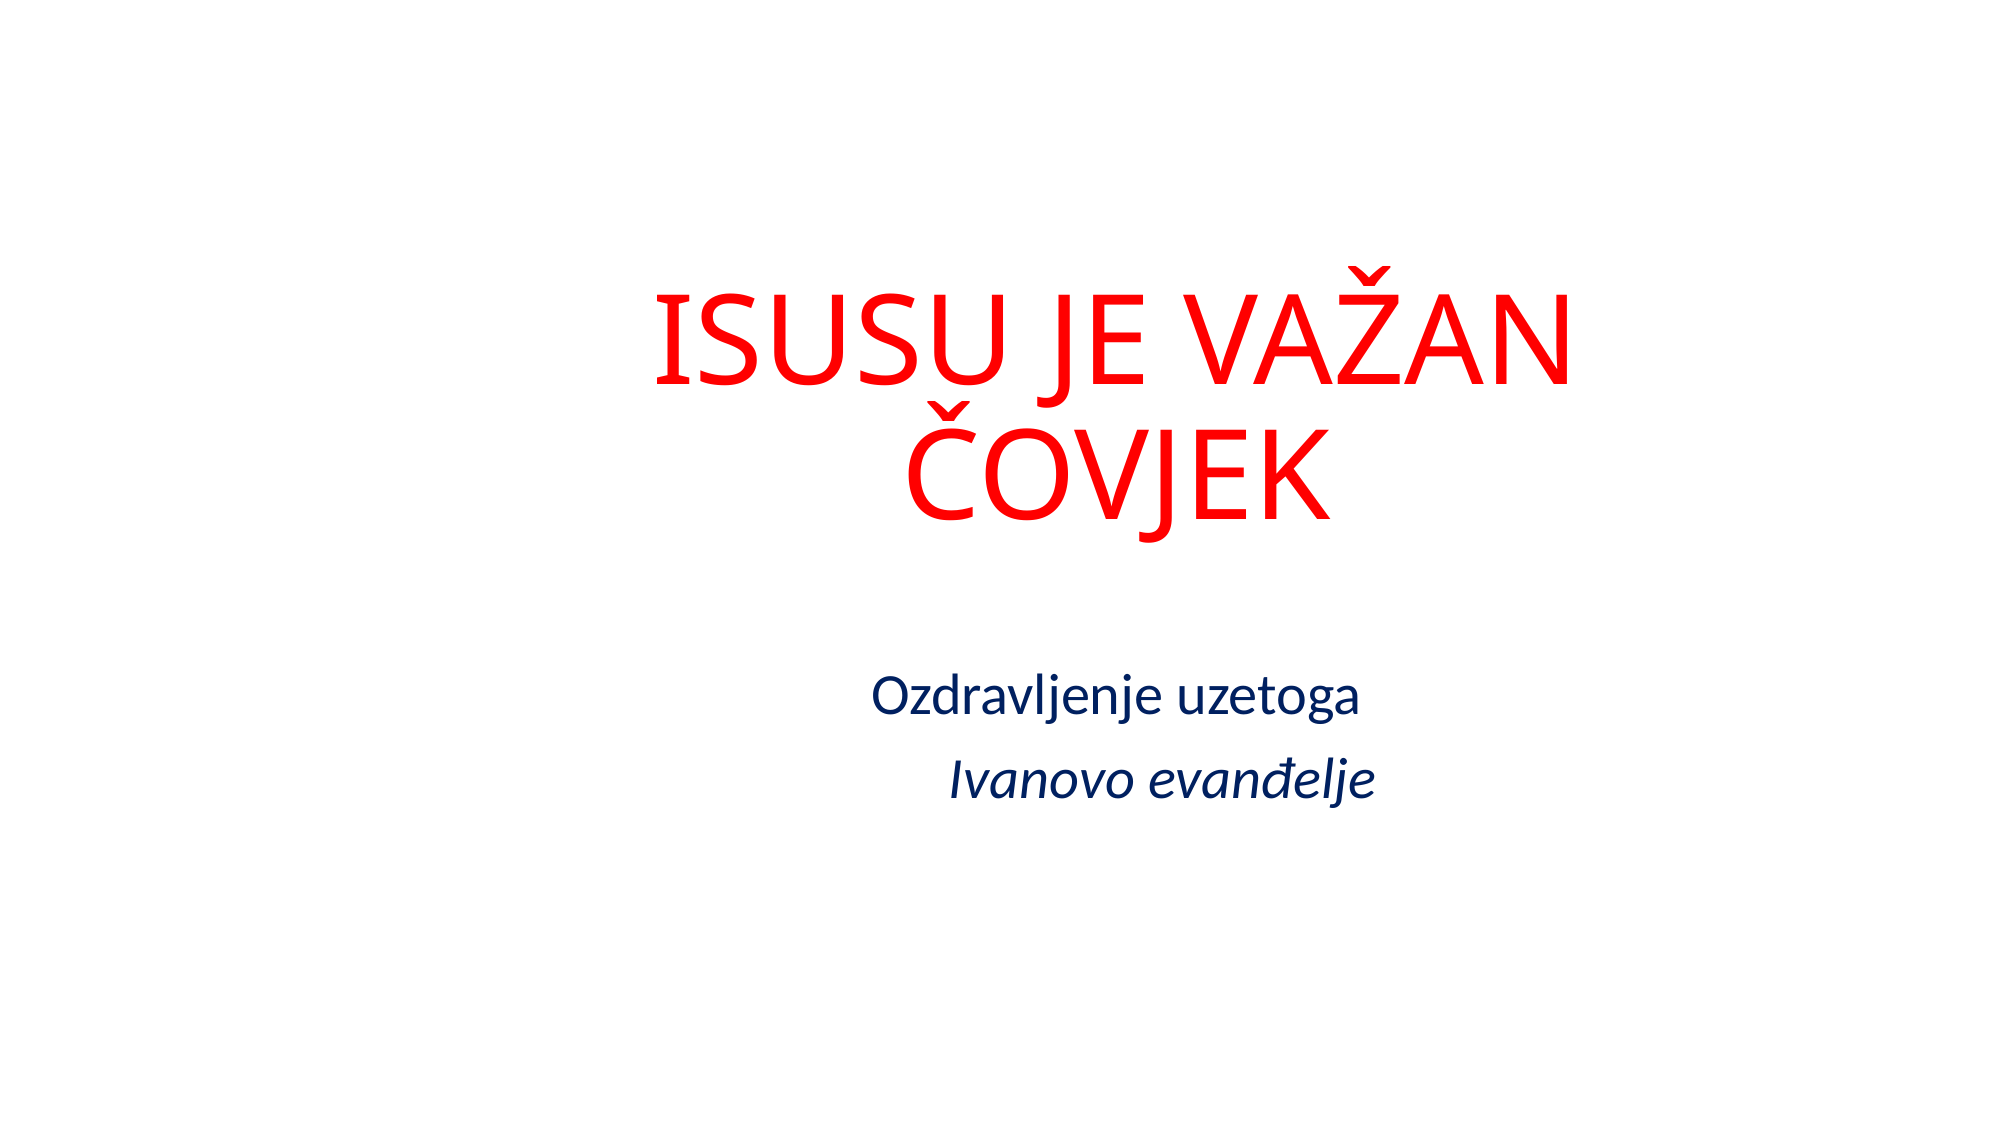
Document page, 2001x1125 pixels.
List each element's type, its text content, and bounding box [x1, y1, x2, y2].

title ISUSU JE VAŽAN ČOVJEK [610, 243, 1623, 555]
subtitle Ozdravljenje uzetoga Ivanovo evanđelje [610, 656, 1623, 882]
